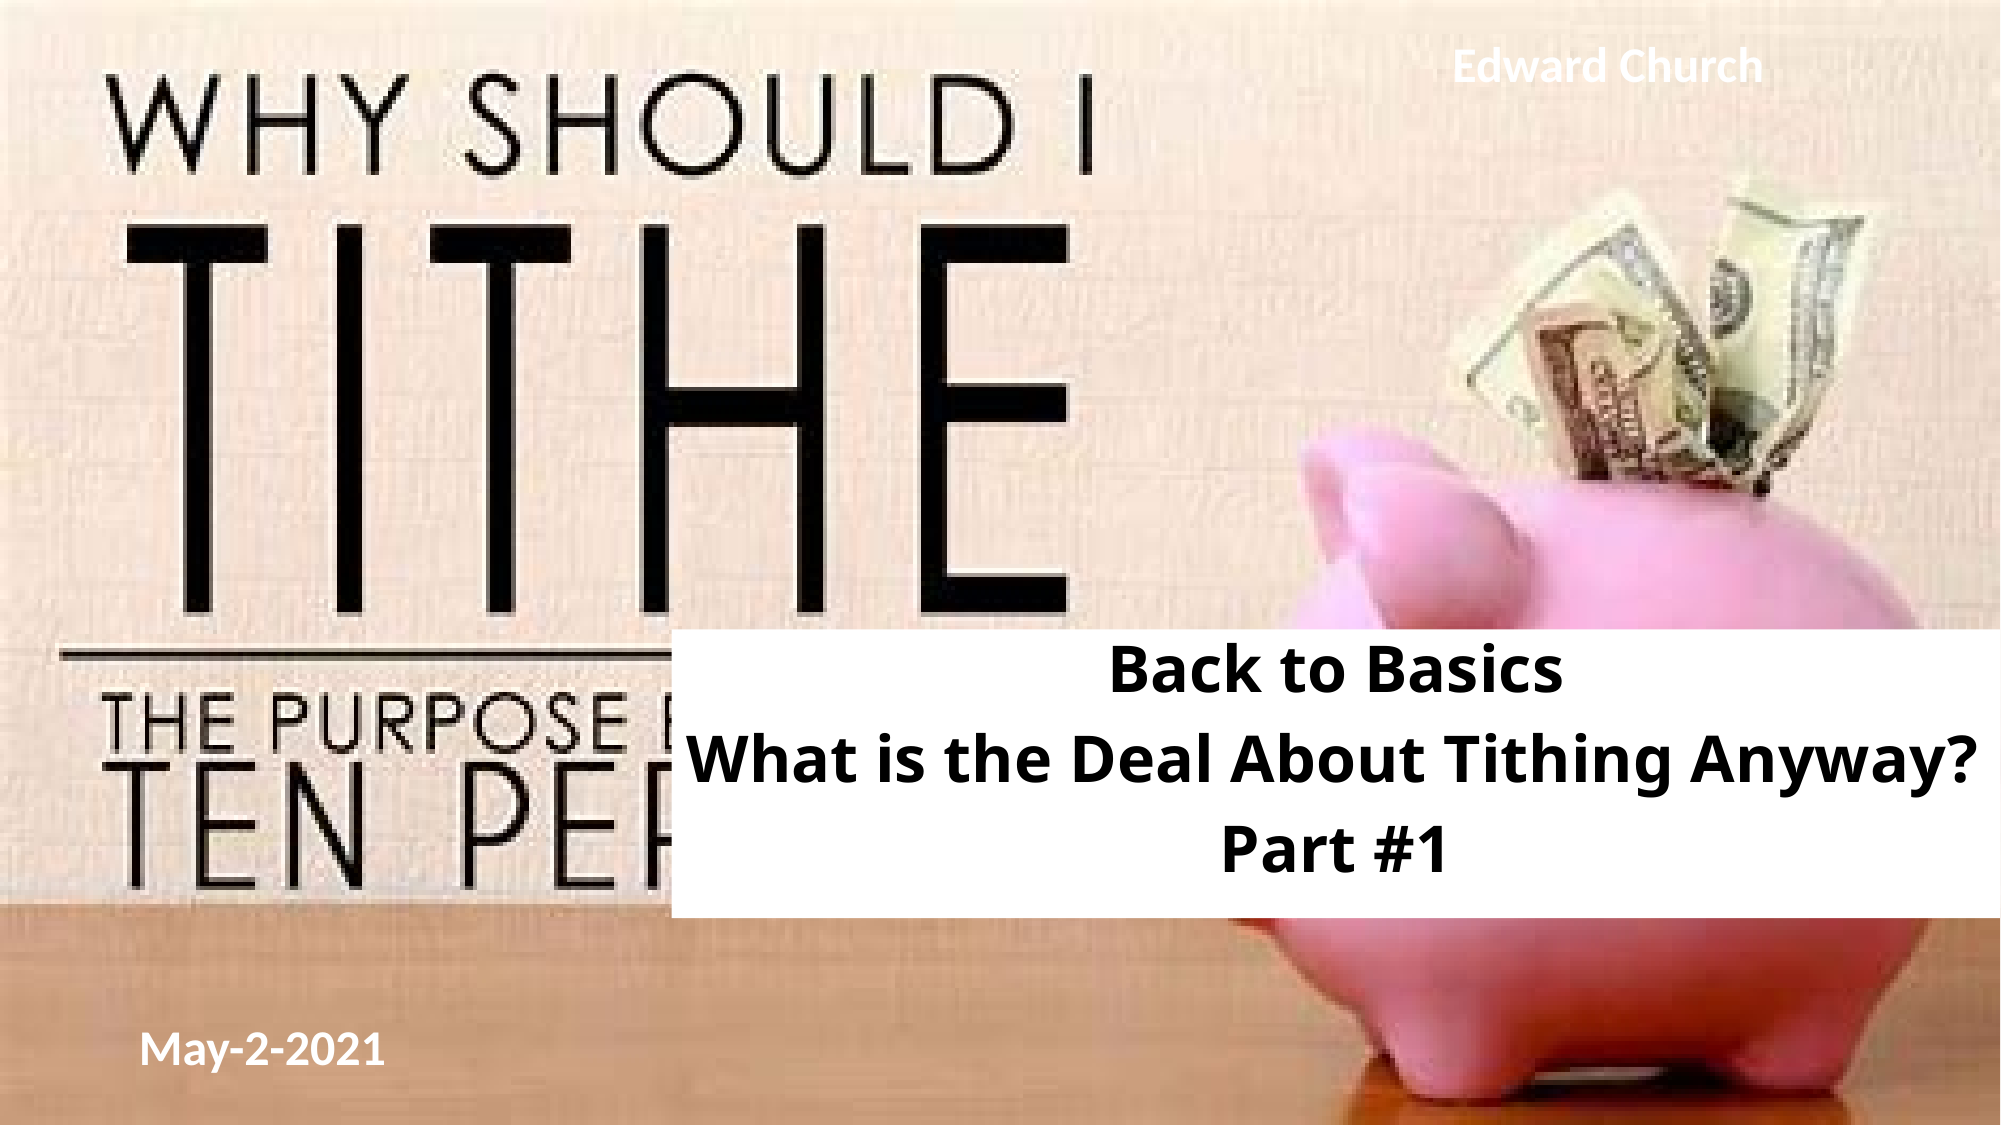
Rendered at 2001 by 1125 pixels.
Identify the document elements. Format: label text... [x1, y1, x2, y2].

list Back to Basics What is the Deal About Tithing Anyway? Part #1 [671, 629, 2000, 919]
text_box May-2-2021 [124, 1008, 404, 1083]
text_box Edward Church [1437, 24, 1804, 100]
picture [0, 0, 2001, 1125]
